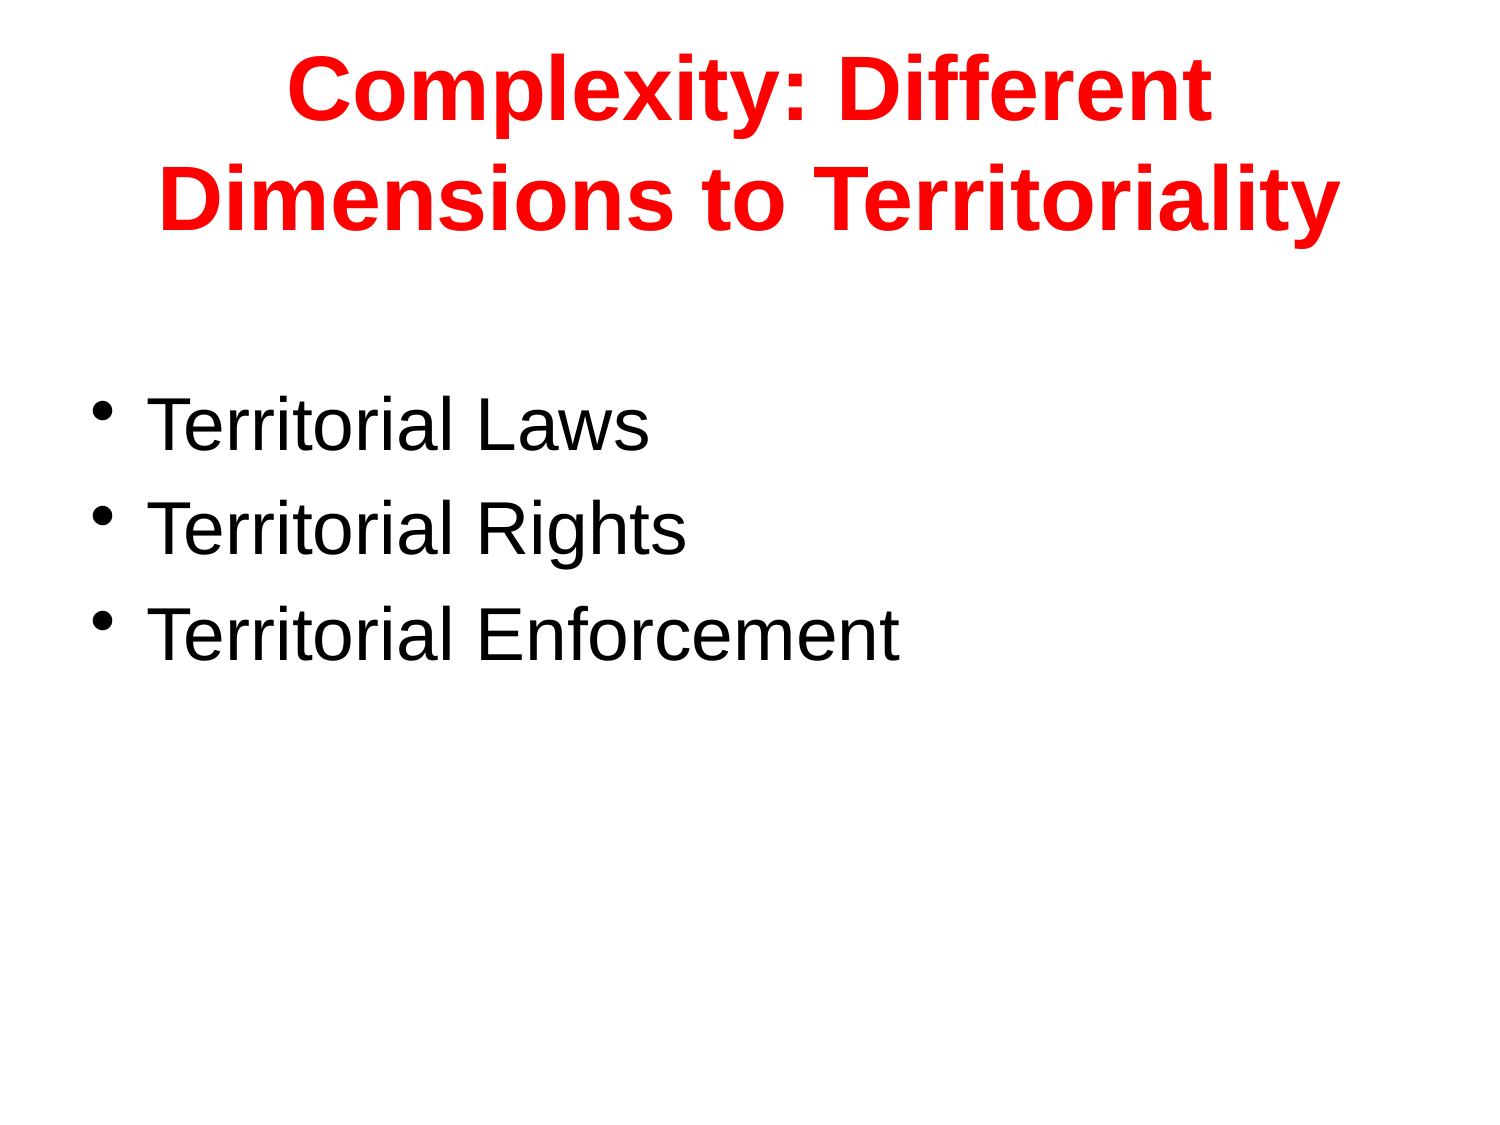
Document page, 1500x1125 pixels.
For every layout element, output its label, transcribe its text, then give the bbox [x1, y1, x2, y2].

title Complexity: Different Dimensions to Territoriality [74, 44, 1426, 233]
list Territorial Laws Territorial Rights Territorial Enforcement [74, 262, 1426, 1006]
